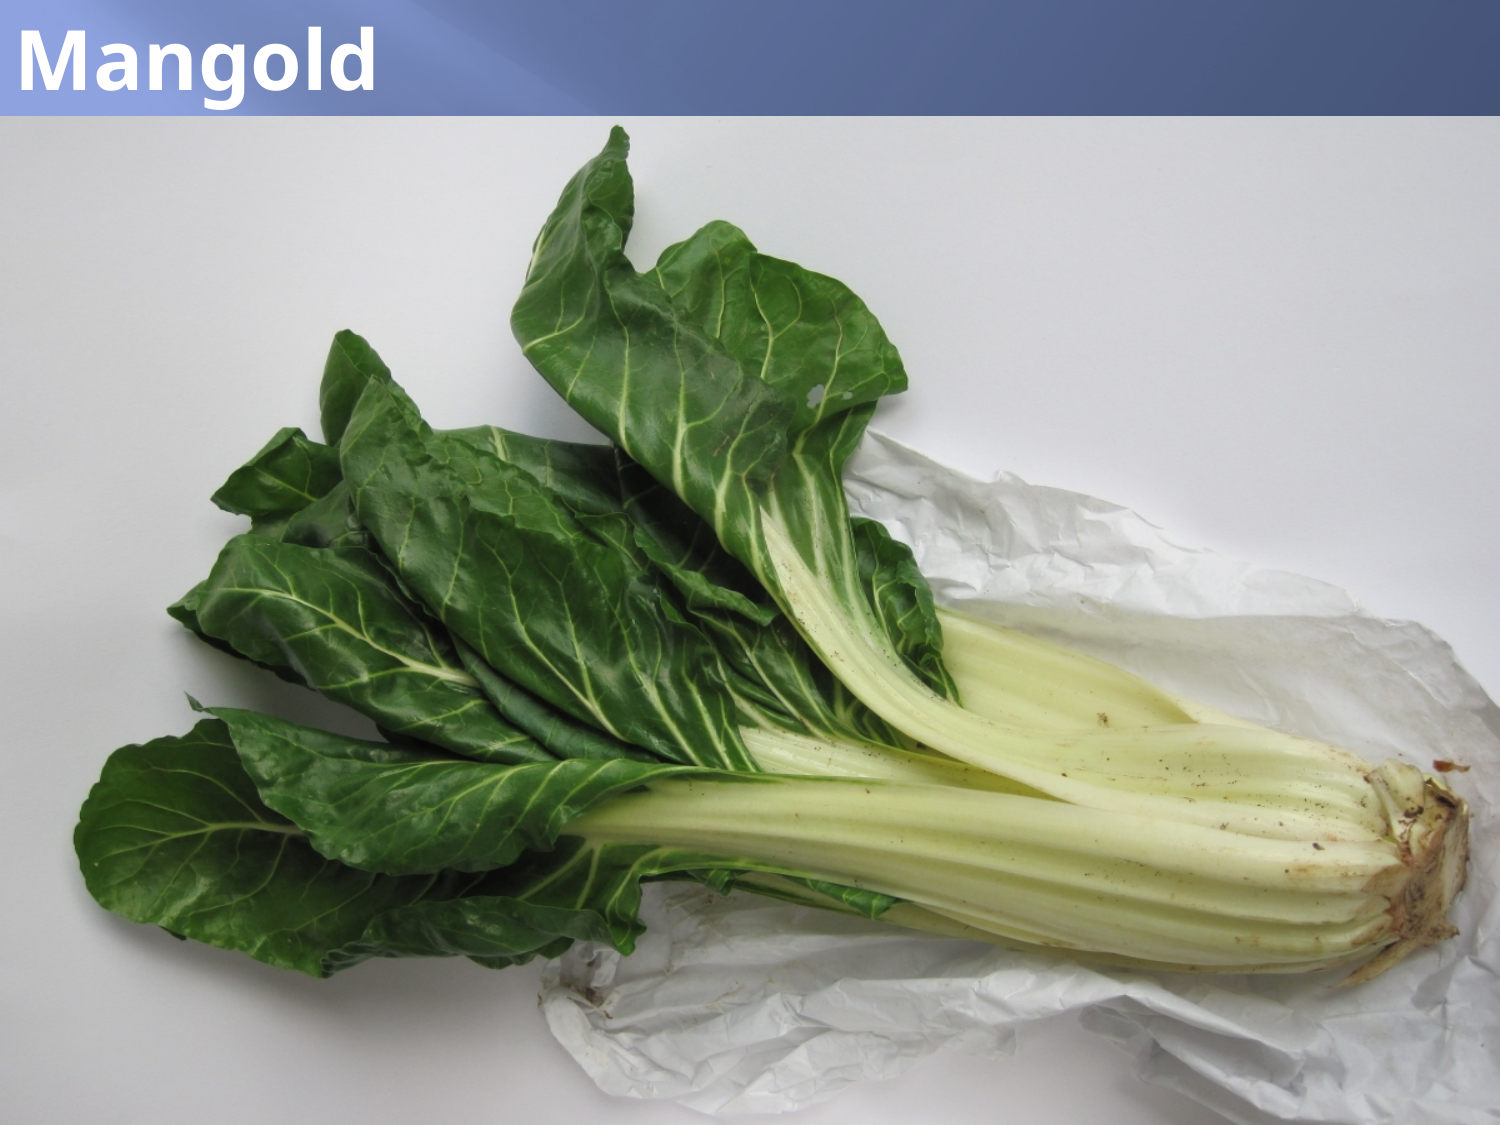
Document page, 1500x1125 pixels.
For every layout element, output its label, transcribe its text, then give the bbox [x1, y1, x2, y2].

text_box Mangold [0, 0, 1471, 115]
picture [0, 115, 1500, 1125]
